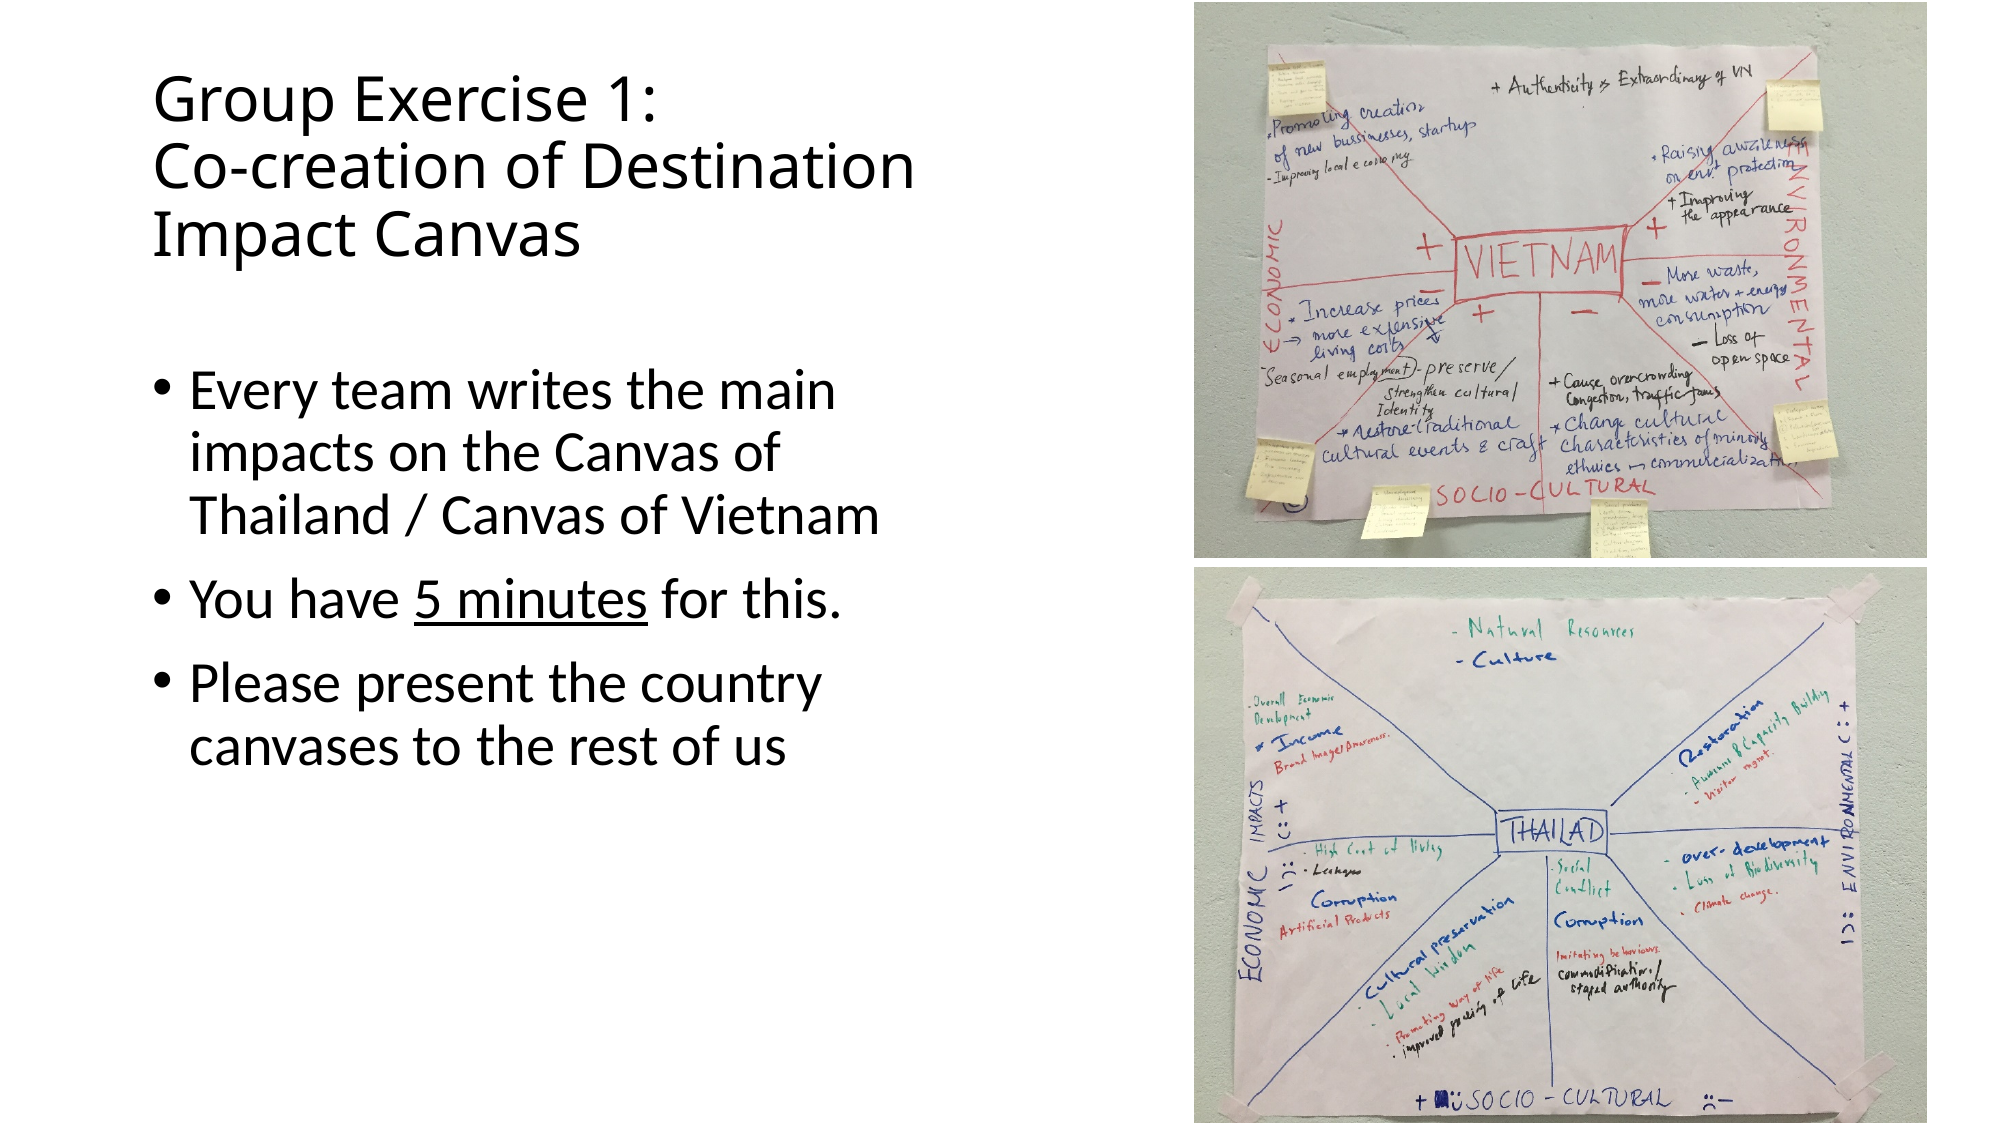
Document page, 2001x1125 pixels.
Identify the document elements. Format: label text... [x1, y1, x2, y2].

picture [1194, 2, 1927, 558]
title Group Exercise 1: Co-creation of Destination Impact Canvas [137, 59, 1194, 278]
picture [1194, 567, 1927, 1123]
list Every team writes the main impacts on the Canvas of Thailand / Canvas of Vietnam You have 5 minutes for this. Please present the country canvases to the rest of us [137, 351, 1000, 1066]
